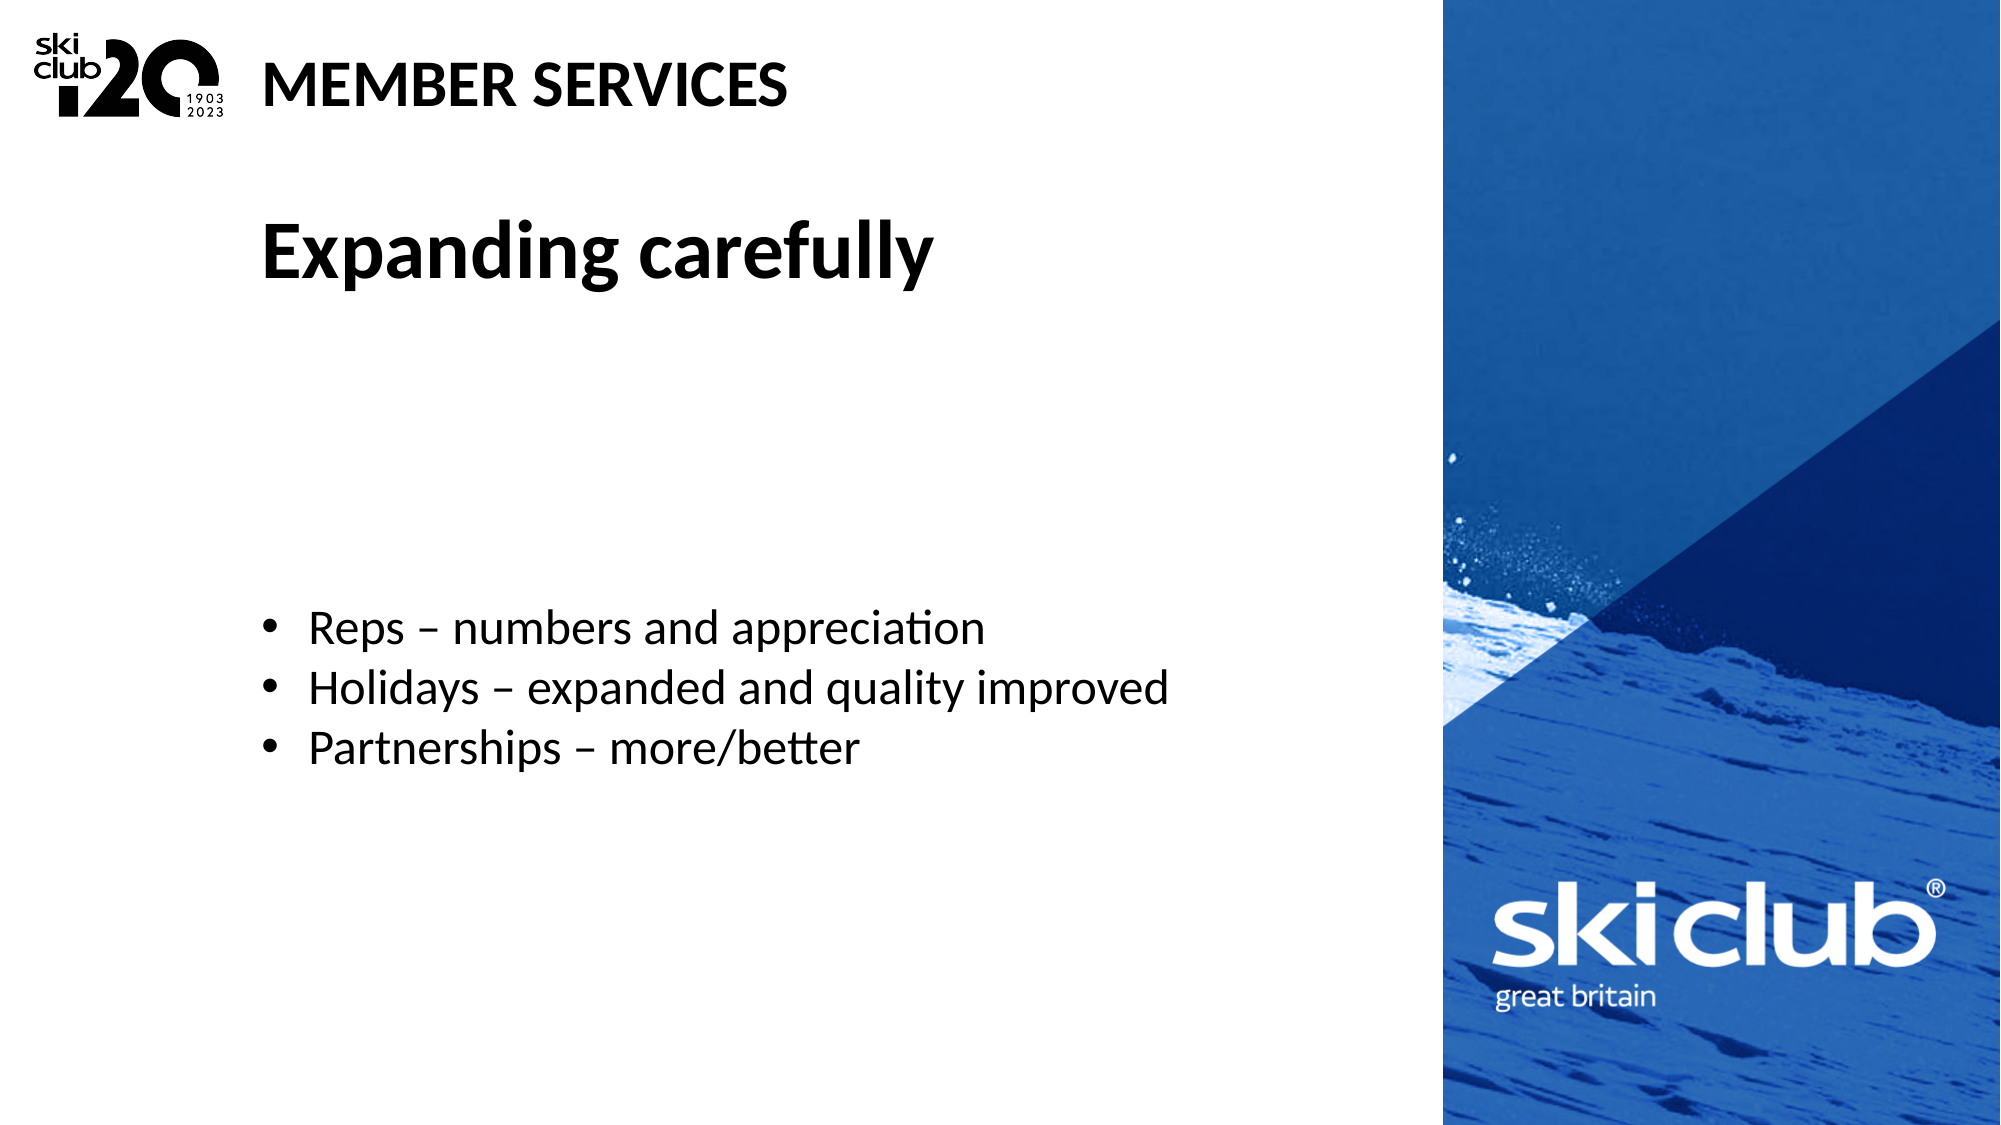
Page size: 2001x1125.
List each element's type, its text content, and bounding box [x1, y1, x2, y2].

text_box MEMBER SERVICES Expanding carefully Reps – numbers and appreciation Holidays – expanded and quality improved Partnerships – more/better [246, 32, 1368, 923]
picture [1443, 0, 2000, 1125]
picture [13, 14, 247, 141]
